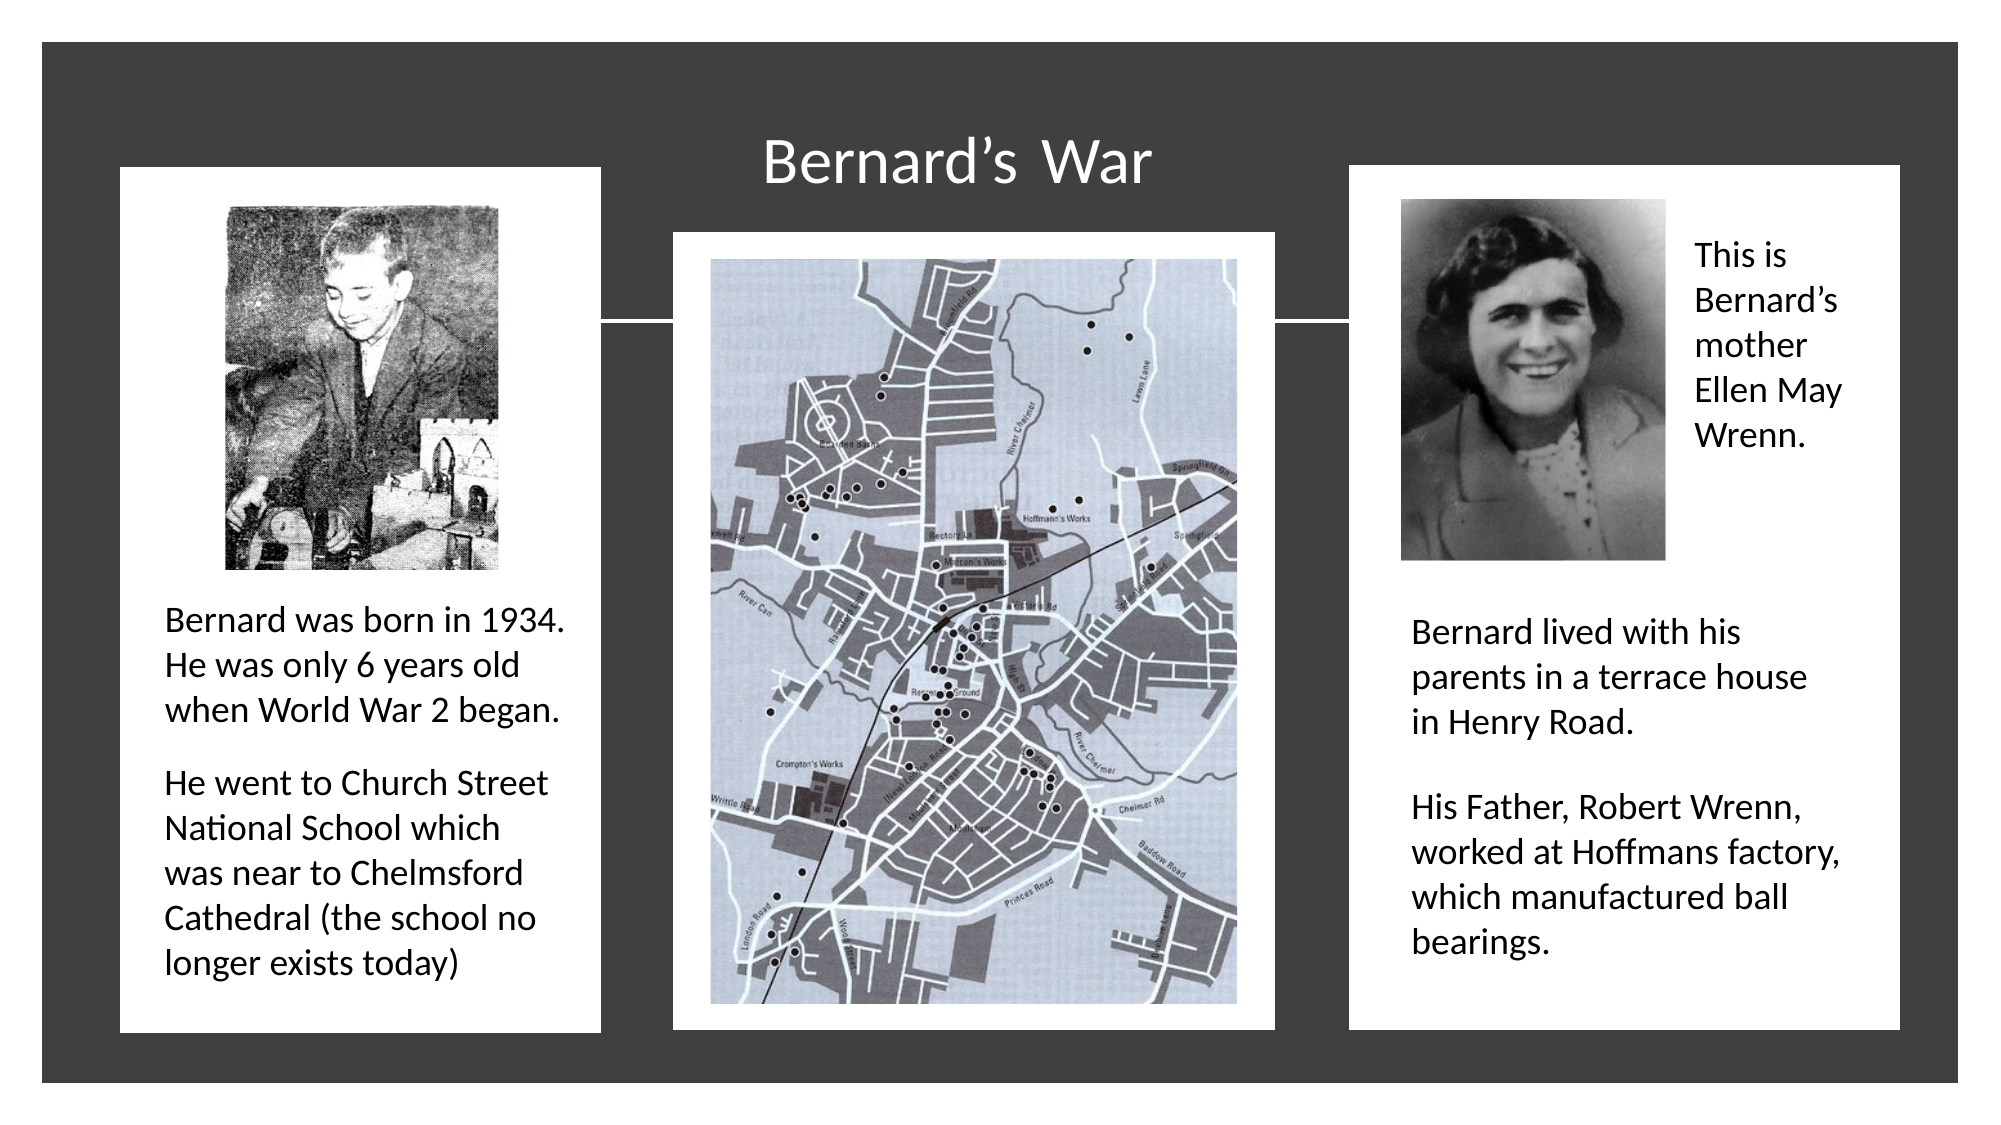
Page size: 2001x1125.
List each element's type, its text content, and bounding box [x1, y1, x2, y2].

text_box Bernard’s War [748, 109, 1190, 205]
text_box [120, 167, 601, 1033]
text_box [1349, 165, 1900, 1031]
text_box [52, 51, 1948, 1073]
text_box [673, 232, 1276, 1031]
